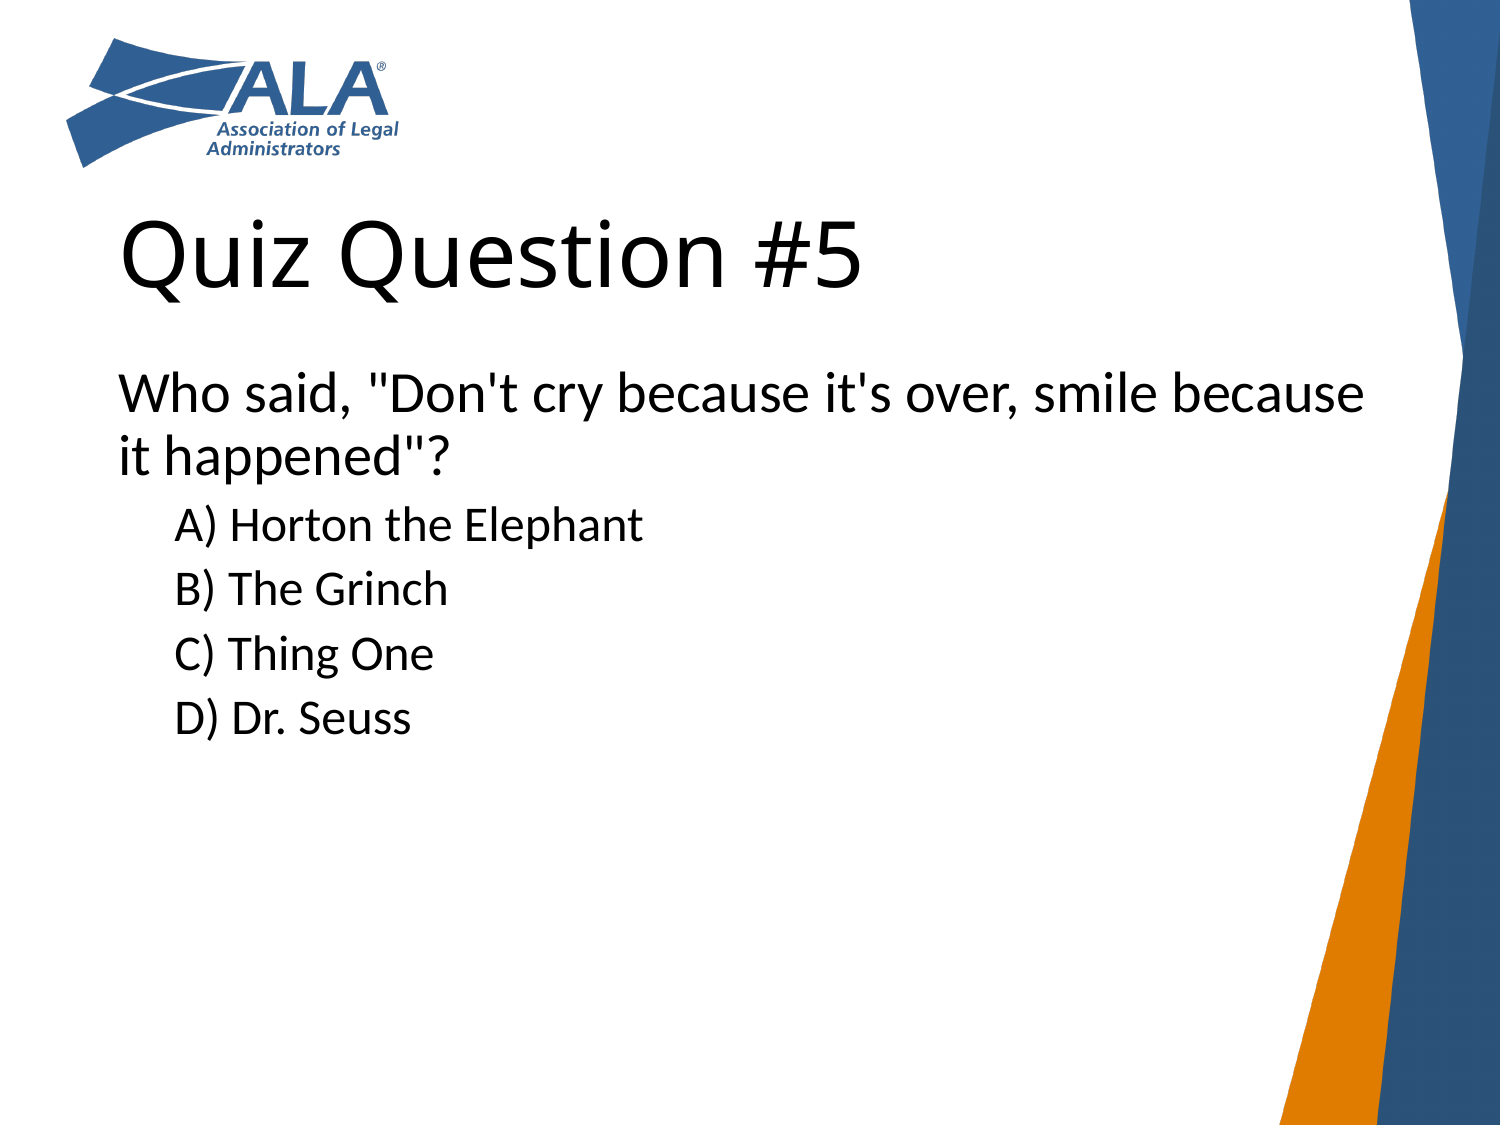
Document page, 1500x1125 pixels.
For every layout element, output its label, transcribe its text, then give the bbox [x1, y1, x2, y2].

list Who said, "Don't cry because it's over, smile because it happened"? A) Horton the Elephant B) The Grinch C) Thing One D) Dr. Seuss [103, 354, 1397, 1014]
title Quiz Question #5 [103, 185, 1397, 331]
picture [65, 38, 399, 168]
picture [1279, 0, 1500, 1125]
